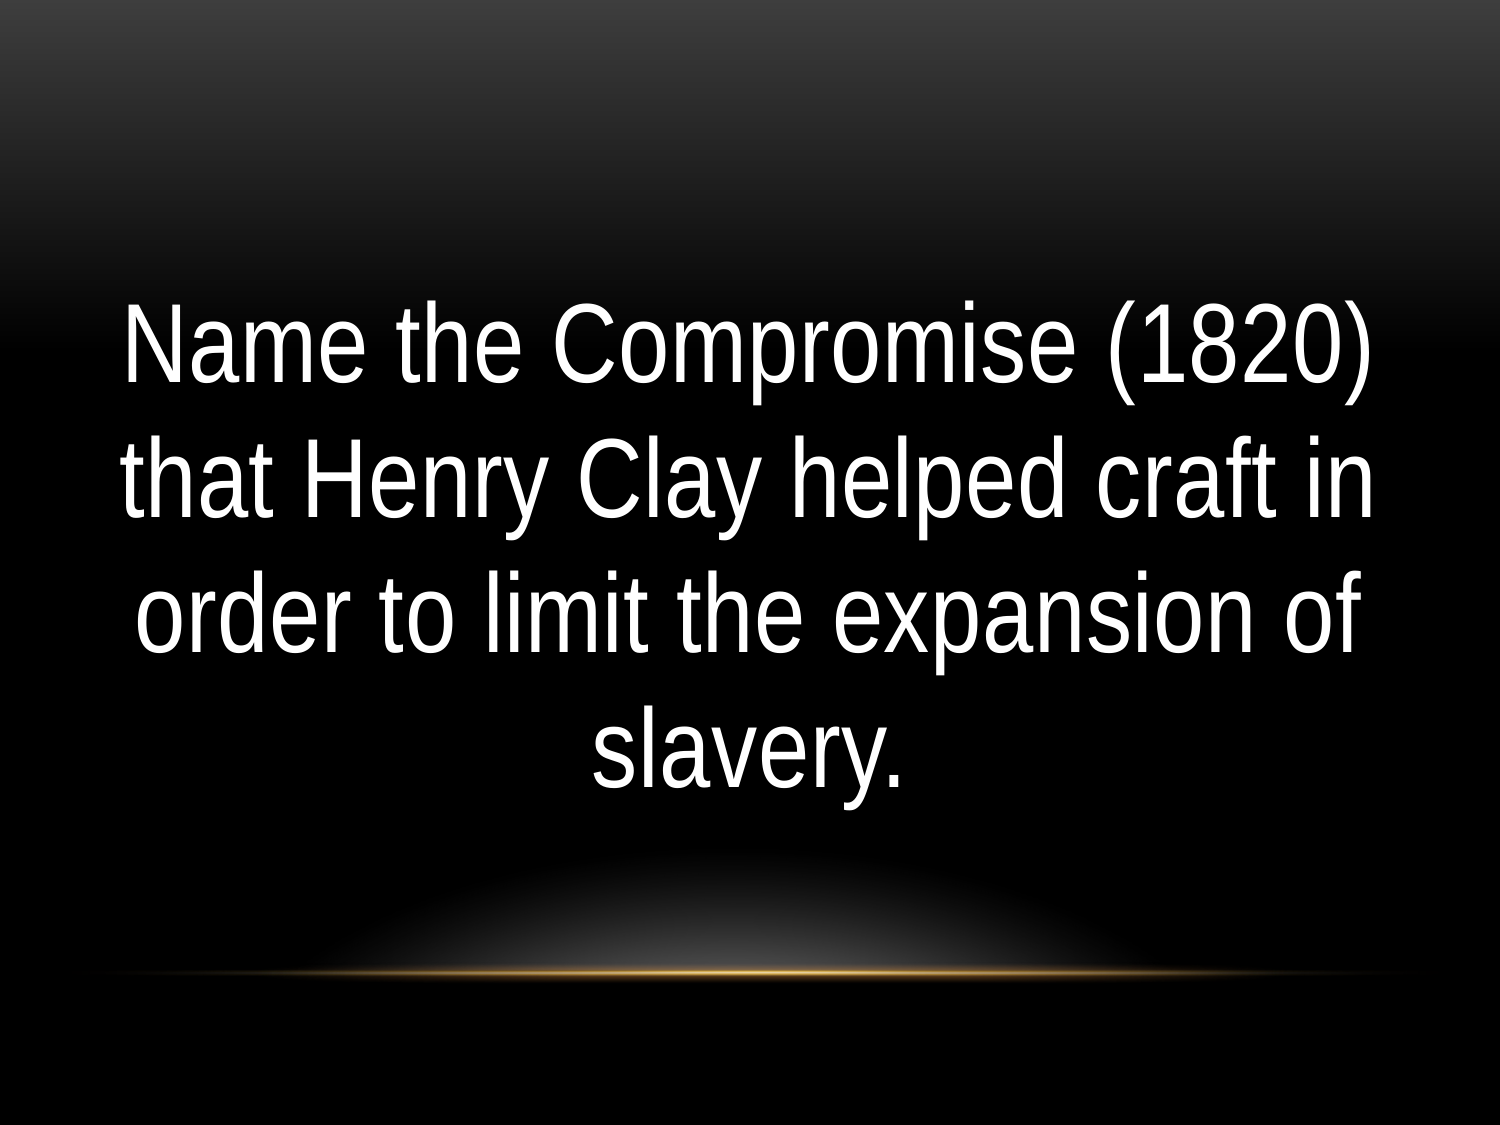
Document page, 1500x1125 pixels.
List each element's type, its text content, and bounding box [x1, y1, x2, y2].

picture [0, 0, 1500, 1125]
list Name the Compromise (1820) that Henry Clay helped craft in order to limit the expansion of slavery. [99, 262, 1400, 938]
